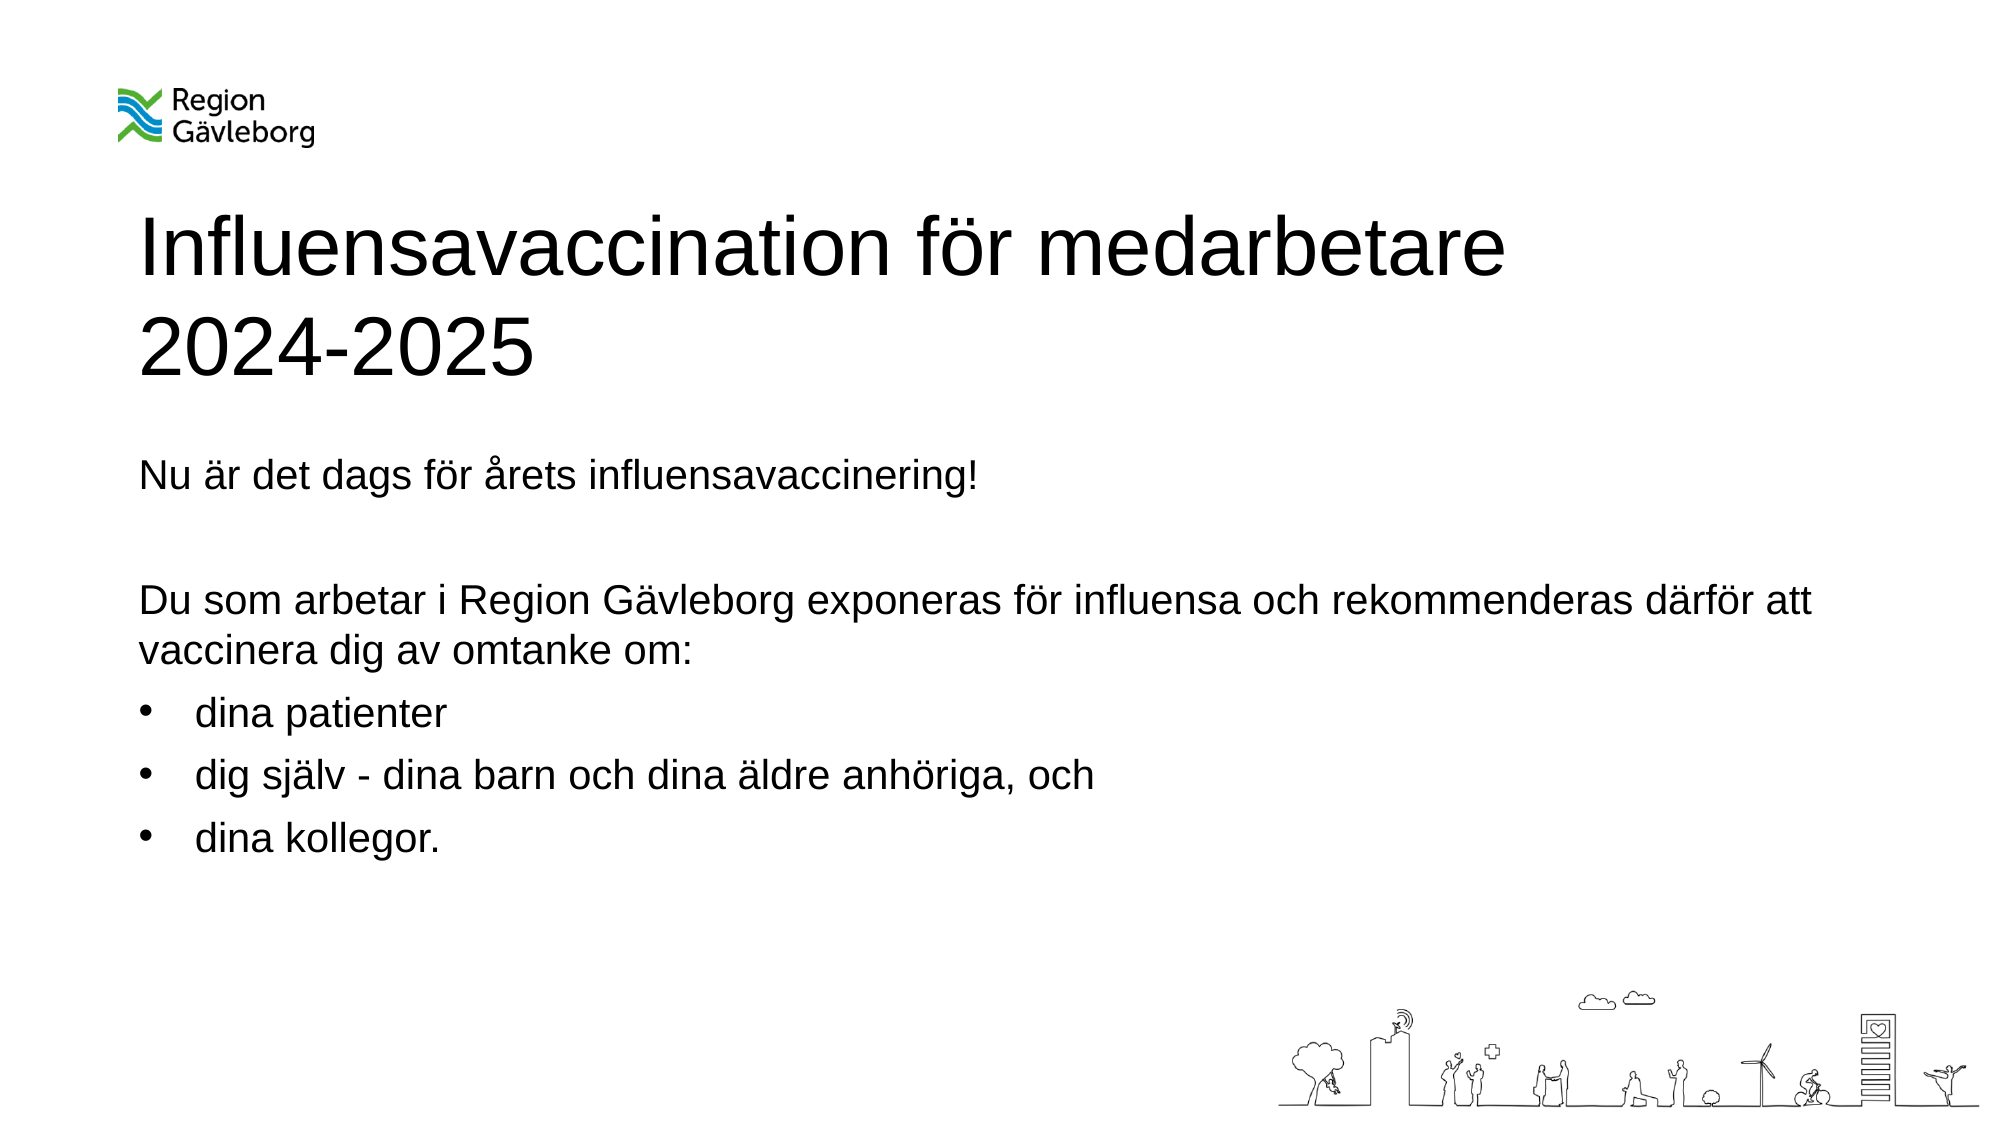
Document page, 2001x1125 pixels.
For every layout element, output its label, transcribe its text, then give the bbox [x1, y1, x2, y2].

picture [142, 117, 152, 126]
subtitle Nu är det dags för årets influensavaccinering! Du som arbetar i Region Gävleborg exponeras för influensa och rekommenderas därför att vaccinera dig av omtanke om: dina patienter dig själv - dina barn och dina äldre anhöriga, och dina kollegor. [123, 439, 1896, 976]
picture [1118, 940, 2001, 1125]
picture [118, 88, 314, 148]
text_box Influensavaccination för medarbetare 2024-2025 [123, 184, 1922, 400]
